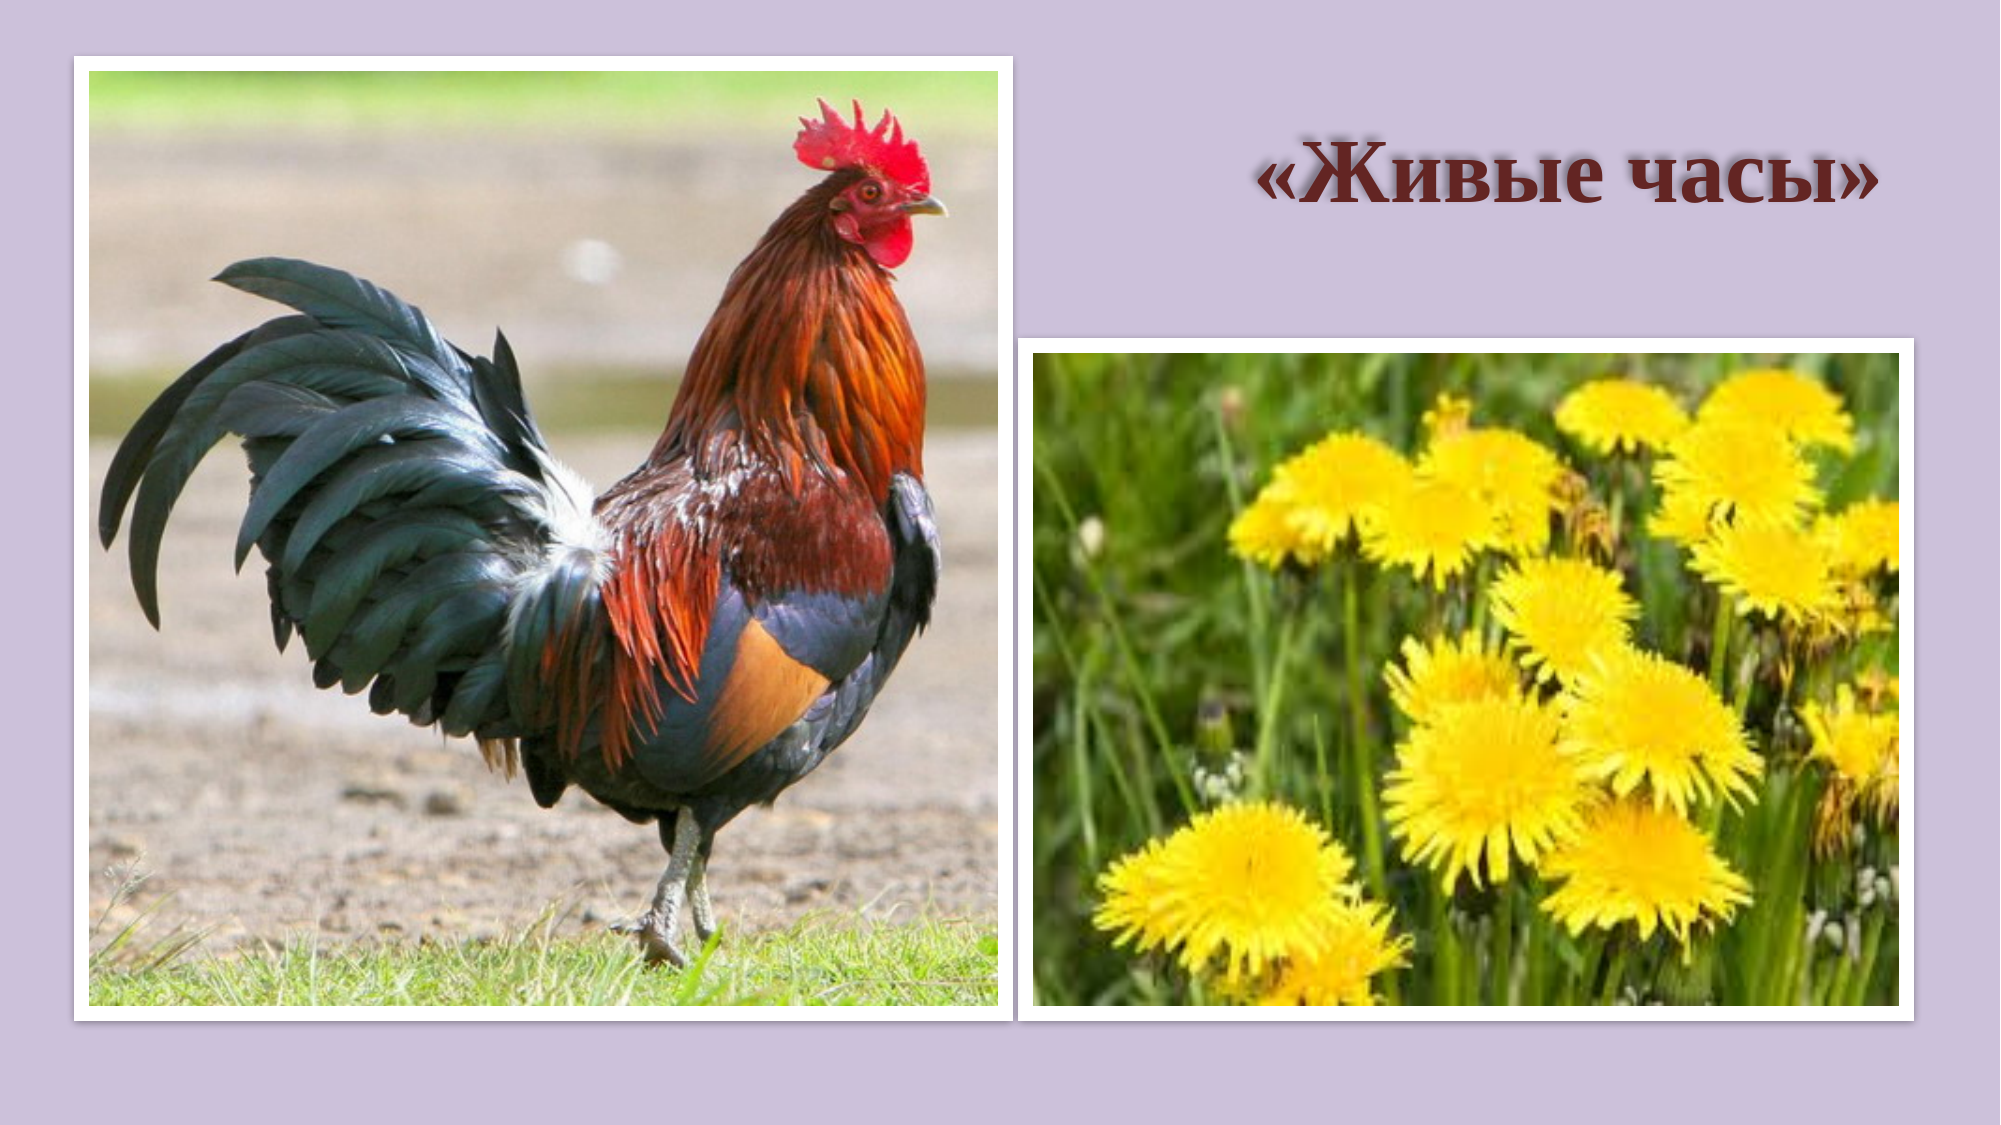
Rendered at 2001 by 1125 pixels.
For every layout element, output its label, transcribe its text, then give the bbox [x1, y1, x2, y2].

picture [1032, 352, 1900, 1007]
text_box «Живые часы» [1099, 103, 1900, 229]
picture [88, 70, 999, 1007]
